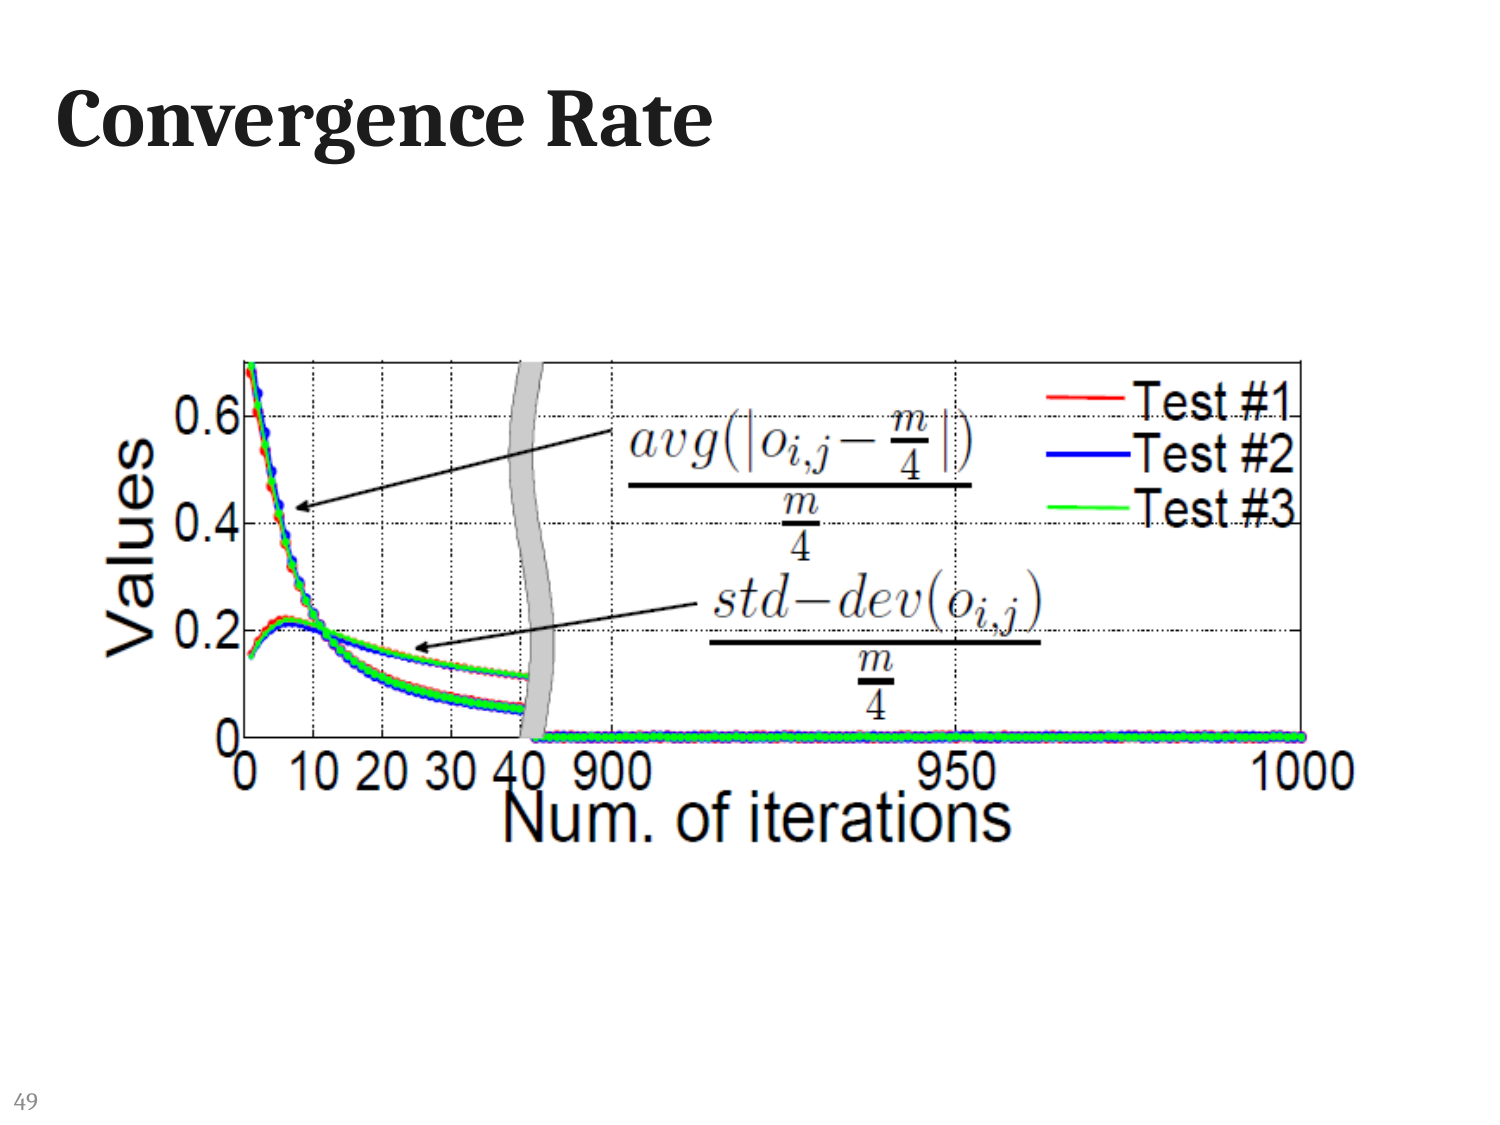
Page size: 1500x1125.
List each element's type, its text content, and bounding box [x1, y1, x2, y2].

picture [64, 326, 1378, 870]
title Convergence Rate [41, 19, 1484, 207]
slide_number 49 [0, 1070, 349, 1125]
